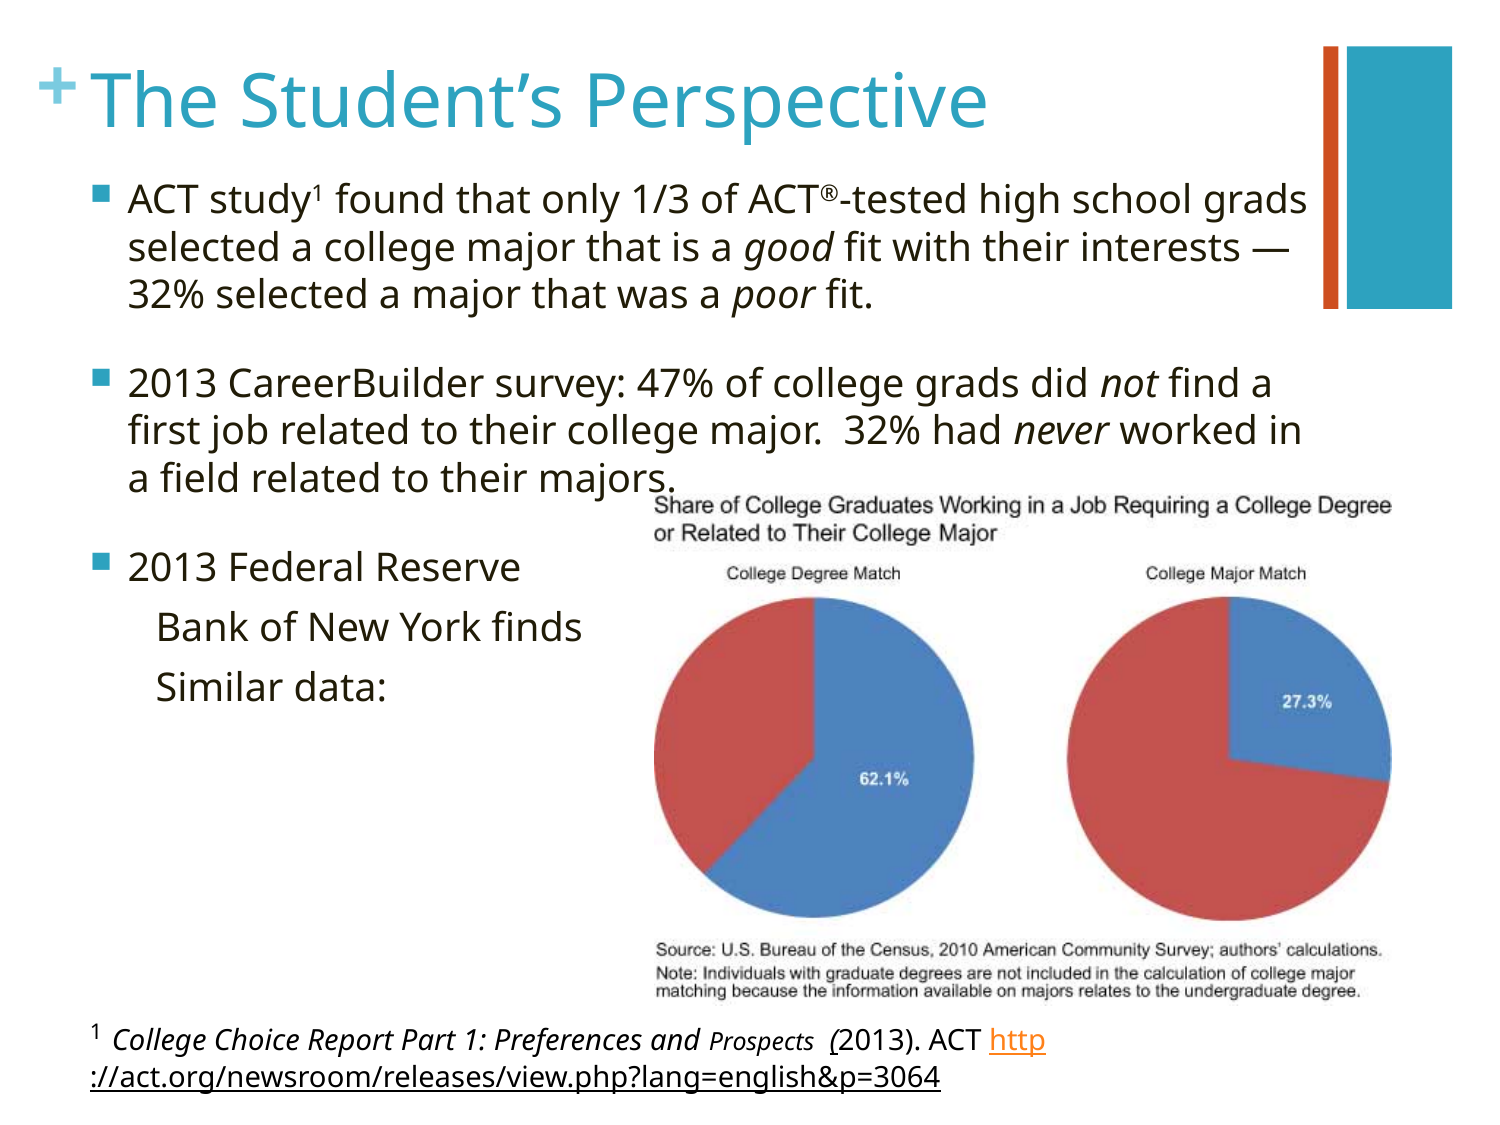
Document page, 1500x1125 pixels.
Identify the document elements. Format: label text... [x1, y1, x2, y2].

picture [653, 493, 1393, 1007]
list ACT study1 found that only 1/3 of ACT®-tested high school grads selected a college major that is a good fit with their interests —32% selected a major that was a poor fit. 2013 CareerBuilder survey: 47% of college grads did not find a first job related to their college major. 32% had never worked in a field related to their majors. 2013 Federal Reserve Bank of New York finds Similar data: [75, 166, 1342, 875]
title The Student’s Perspective [75, 45, 1425, 206]
text_box 1 College Choice Report Part 1: Preferences and Prospects (2013). ACT http://act.org/newsroom/releases/view.php?lang=english&p=3064 [74, 1006, 1392, 1125]
